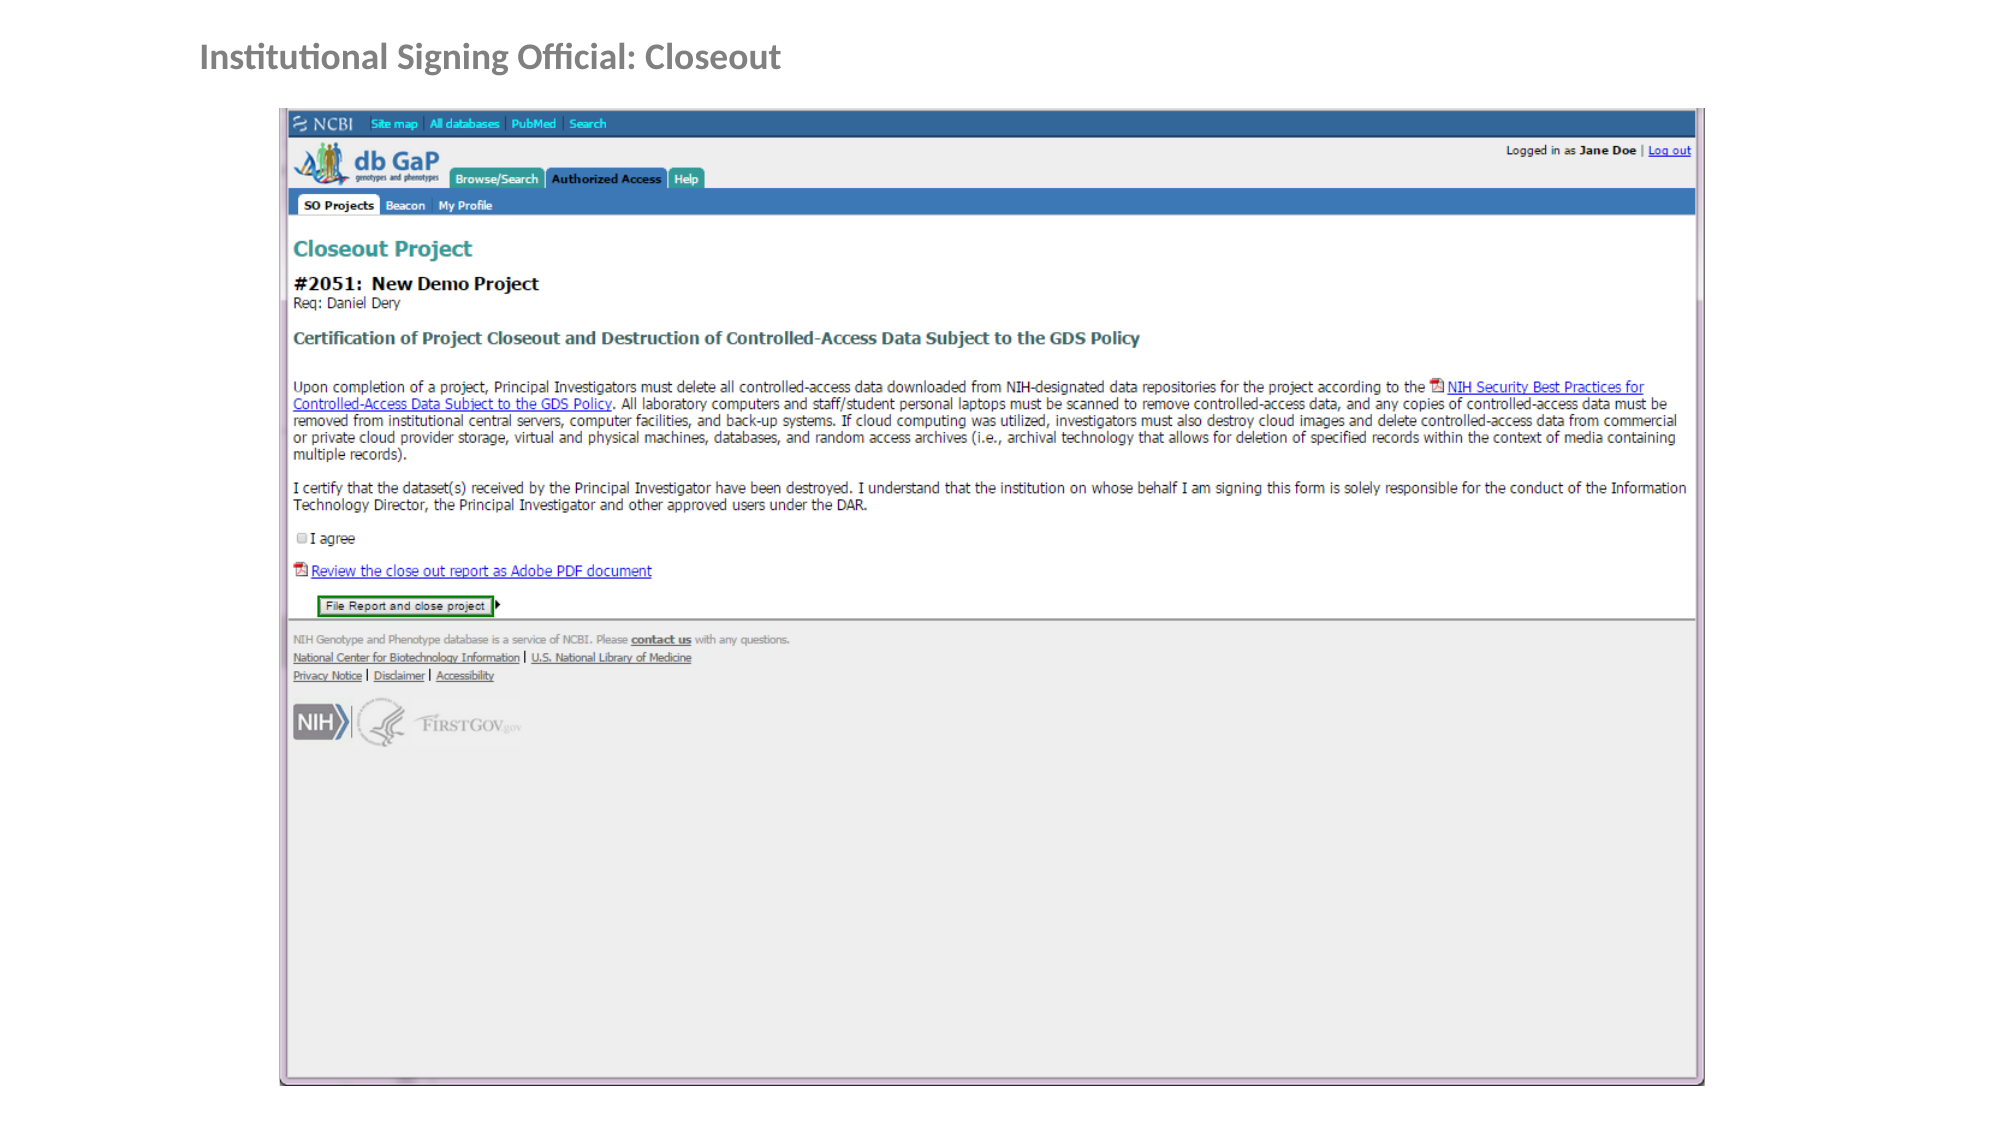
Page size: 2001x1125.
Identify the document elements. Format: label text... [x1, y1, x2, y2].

text_box Institutional Signing Official: Closeout [184, 24, 798, 85]
picture [279, 108, 1705, 1086]
